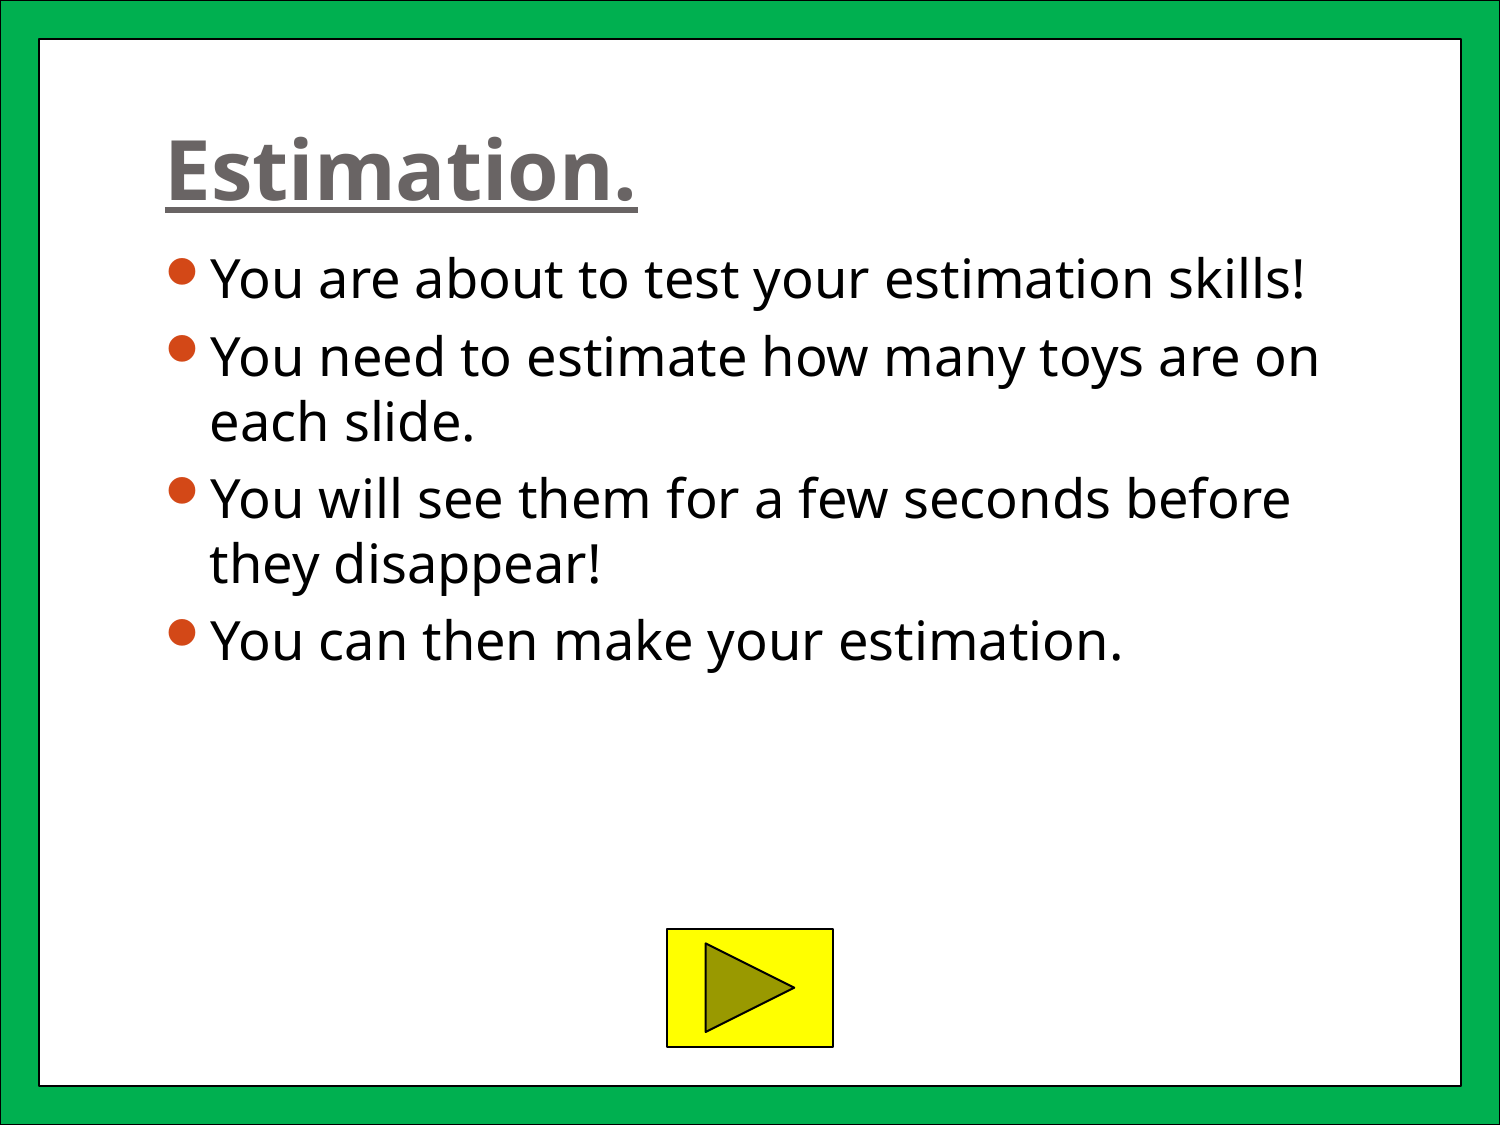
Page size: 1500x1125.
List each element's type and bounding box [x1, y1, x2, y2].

text_box [0, 0, 1500, 1125]
text_box [666, 928, 834, 1048]
